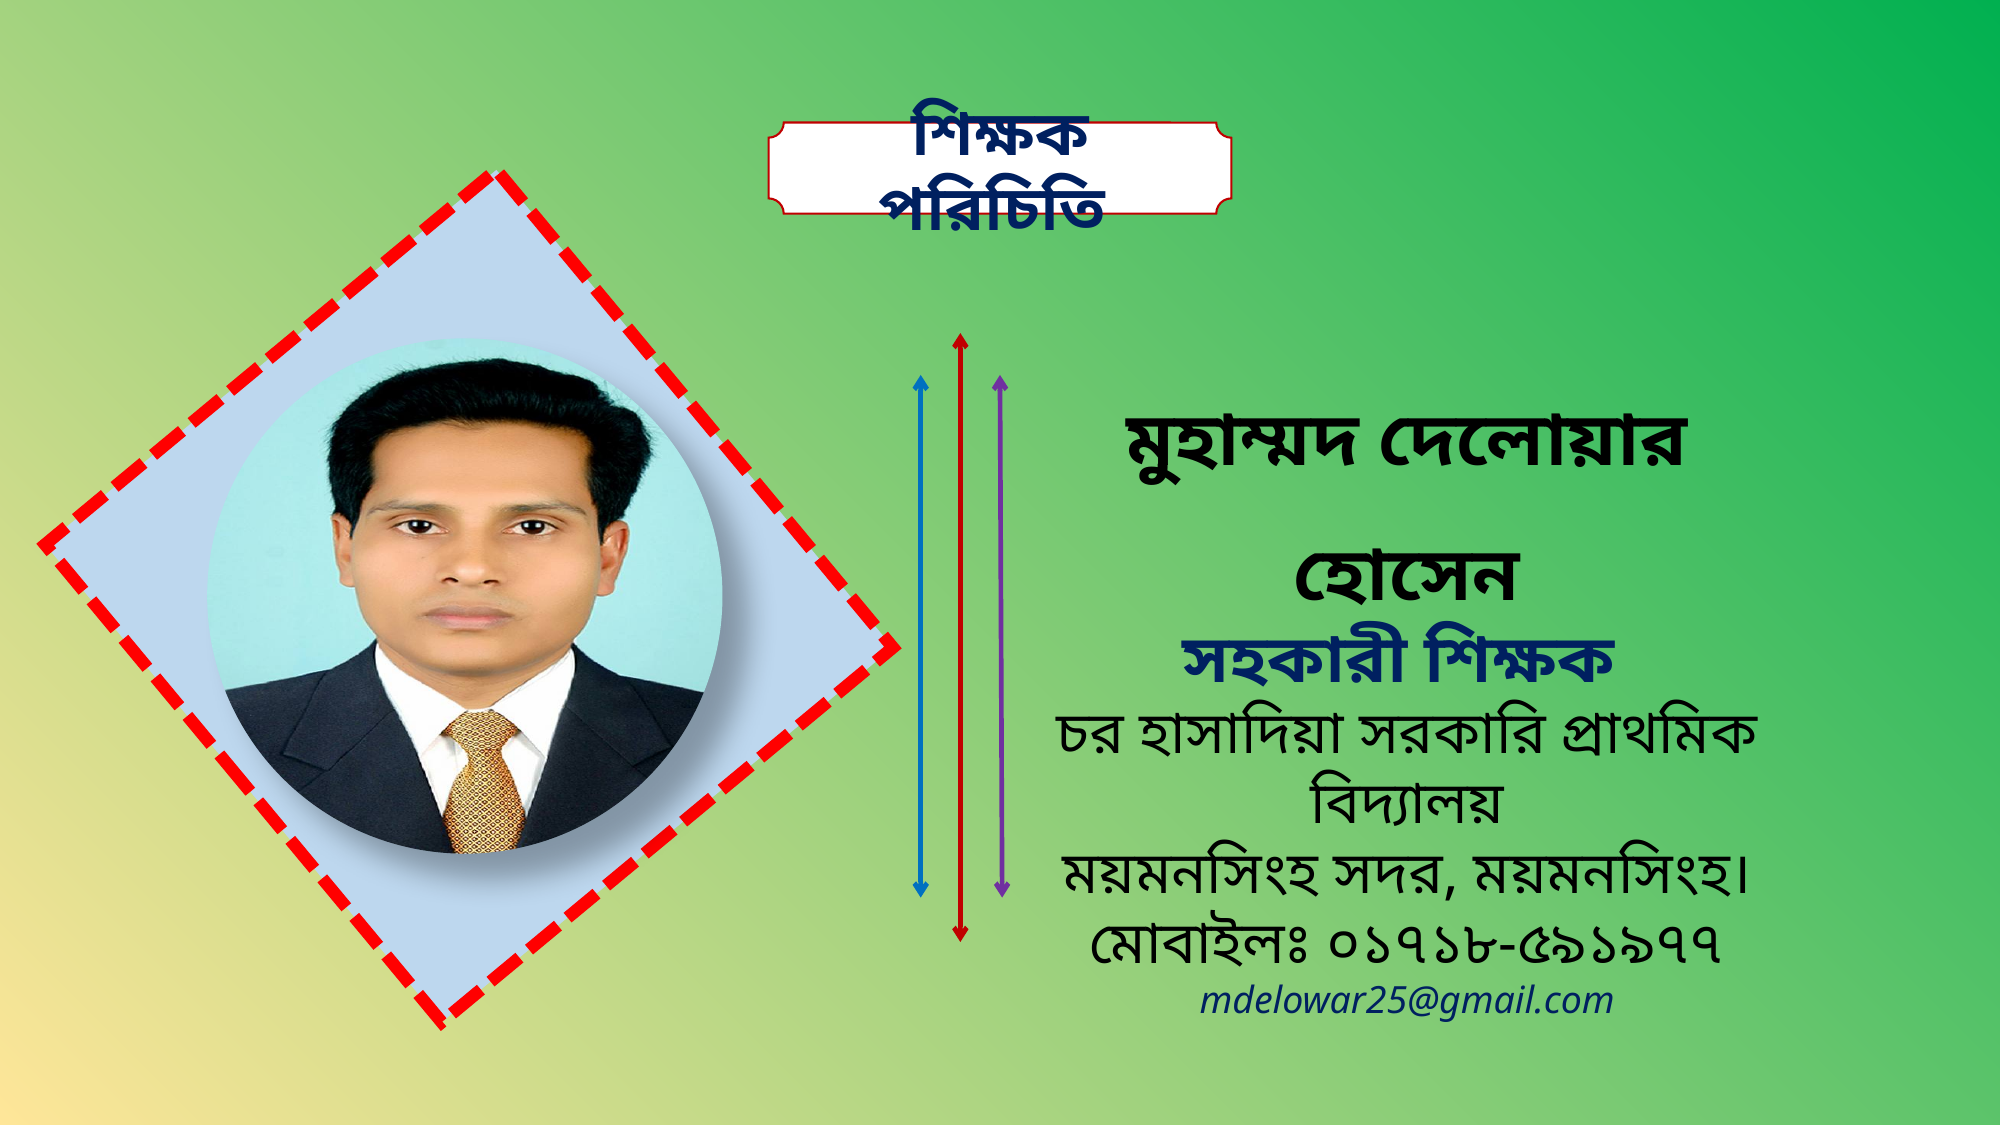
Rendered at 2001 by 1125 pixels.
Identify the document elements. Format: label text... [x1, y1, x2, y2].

text_box মুহাম্মদ দেলোয়ার হোসেন সহকারী শিক্ষক চর হাসাদিয়া সরকারি প্রাথমিক বিদ্যালয় ময়মনসিংহ সদর, ময়মনসিংহ। মোবাইলঃ ০১৭১৮-৫৯১৯৭৭ mdelowar25@gmail.com [999, 338, 1806, 1028]
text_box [999, 374, 1003, 898]
text_box [43, 168, 895, 1024]
text_box শিক্ষক পরিচিতি [767, 121, 1233, 215]
text_box [206, 337, 724, 855]
